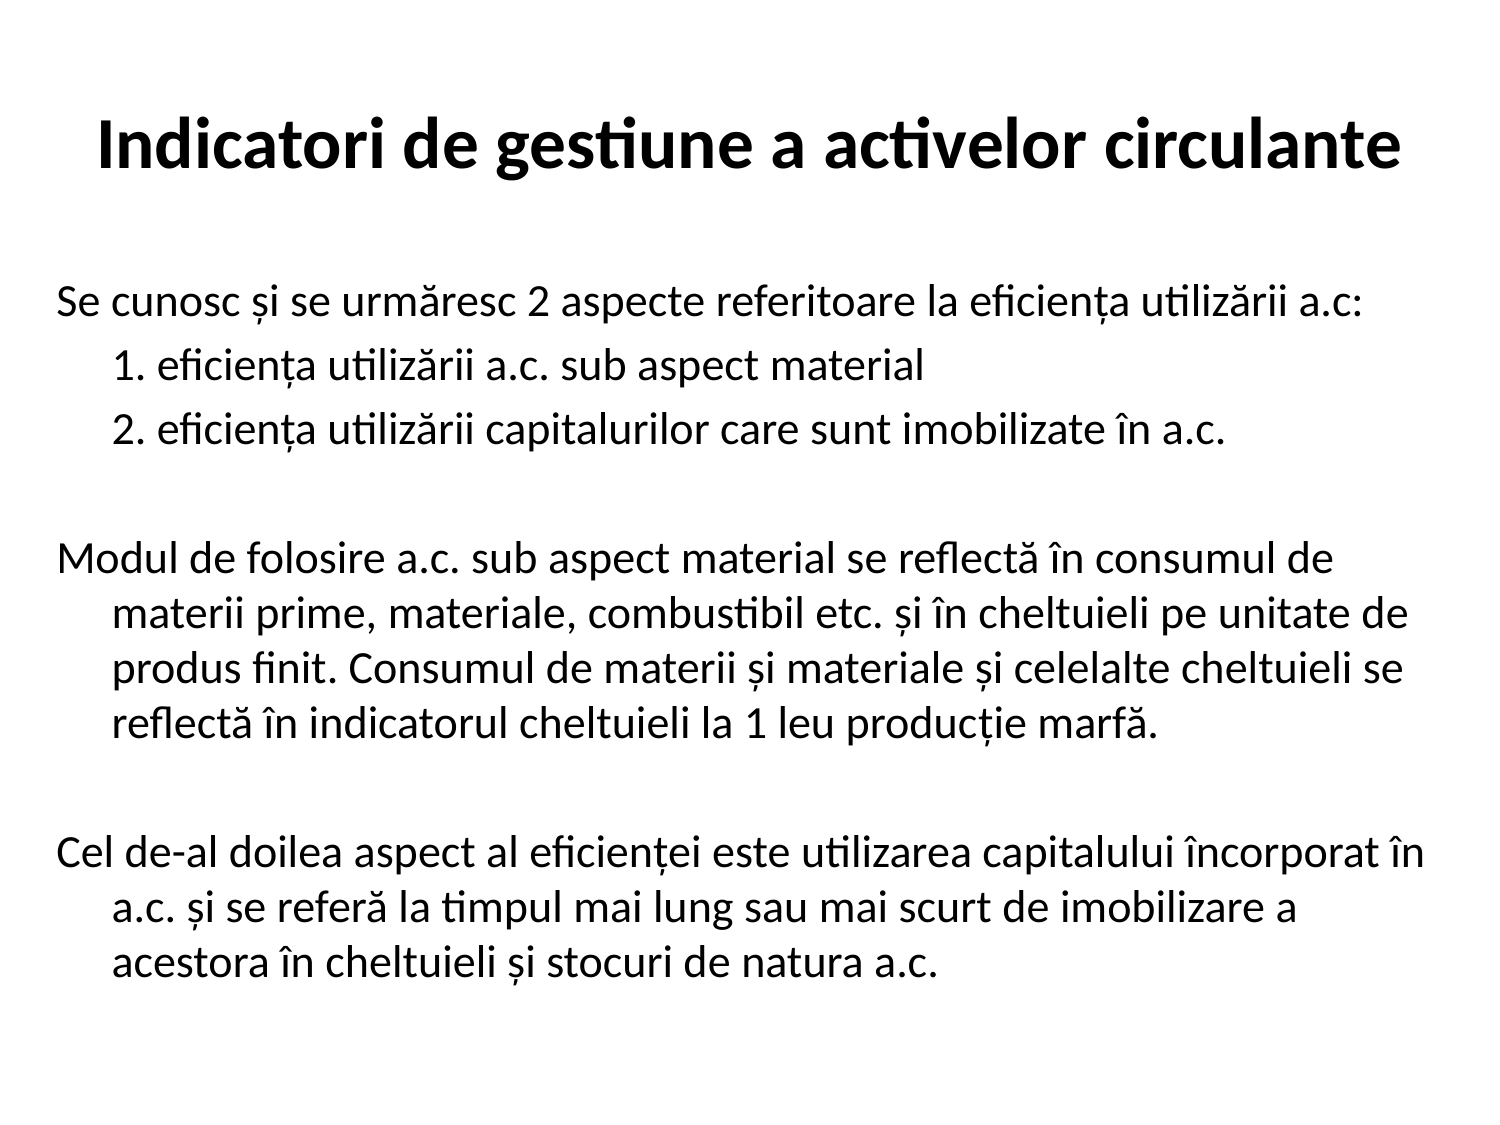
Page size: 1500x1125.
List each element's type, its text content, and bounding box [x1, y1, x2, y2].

title Indicatori de gestiune a activelor circulante [75, 45, 1425, 233]
list Se cunosc şi se urmăresc 2 aspecte referitoare la eficienţa utilizării a.c: 1. eficienţa utilizării a.c. sub aspect material 2. eficienţa utilizării capitalurilor care sunt imobilizate în a.c. Modul de folosire a.c. sub aspect material se reflectă în consumul de materii prime, materiale, combustibil etc. şi în cheltuieli pe unitate de produs finit. Consumul de materii şi materiale şi celelalte cheltuieli se reflectă în indicatorul cheltuieli la 1 leu producţie marfă. Cel de-al doilea aspect al eficienţei este utilizarea capitalului încorporat în a.c. şi se referă la timpul mai lung sau mai scurt de imobilizare a acestora în cheltuieli şi stocuri de natura a.c. [41, 262, 1471, 1005]
